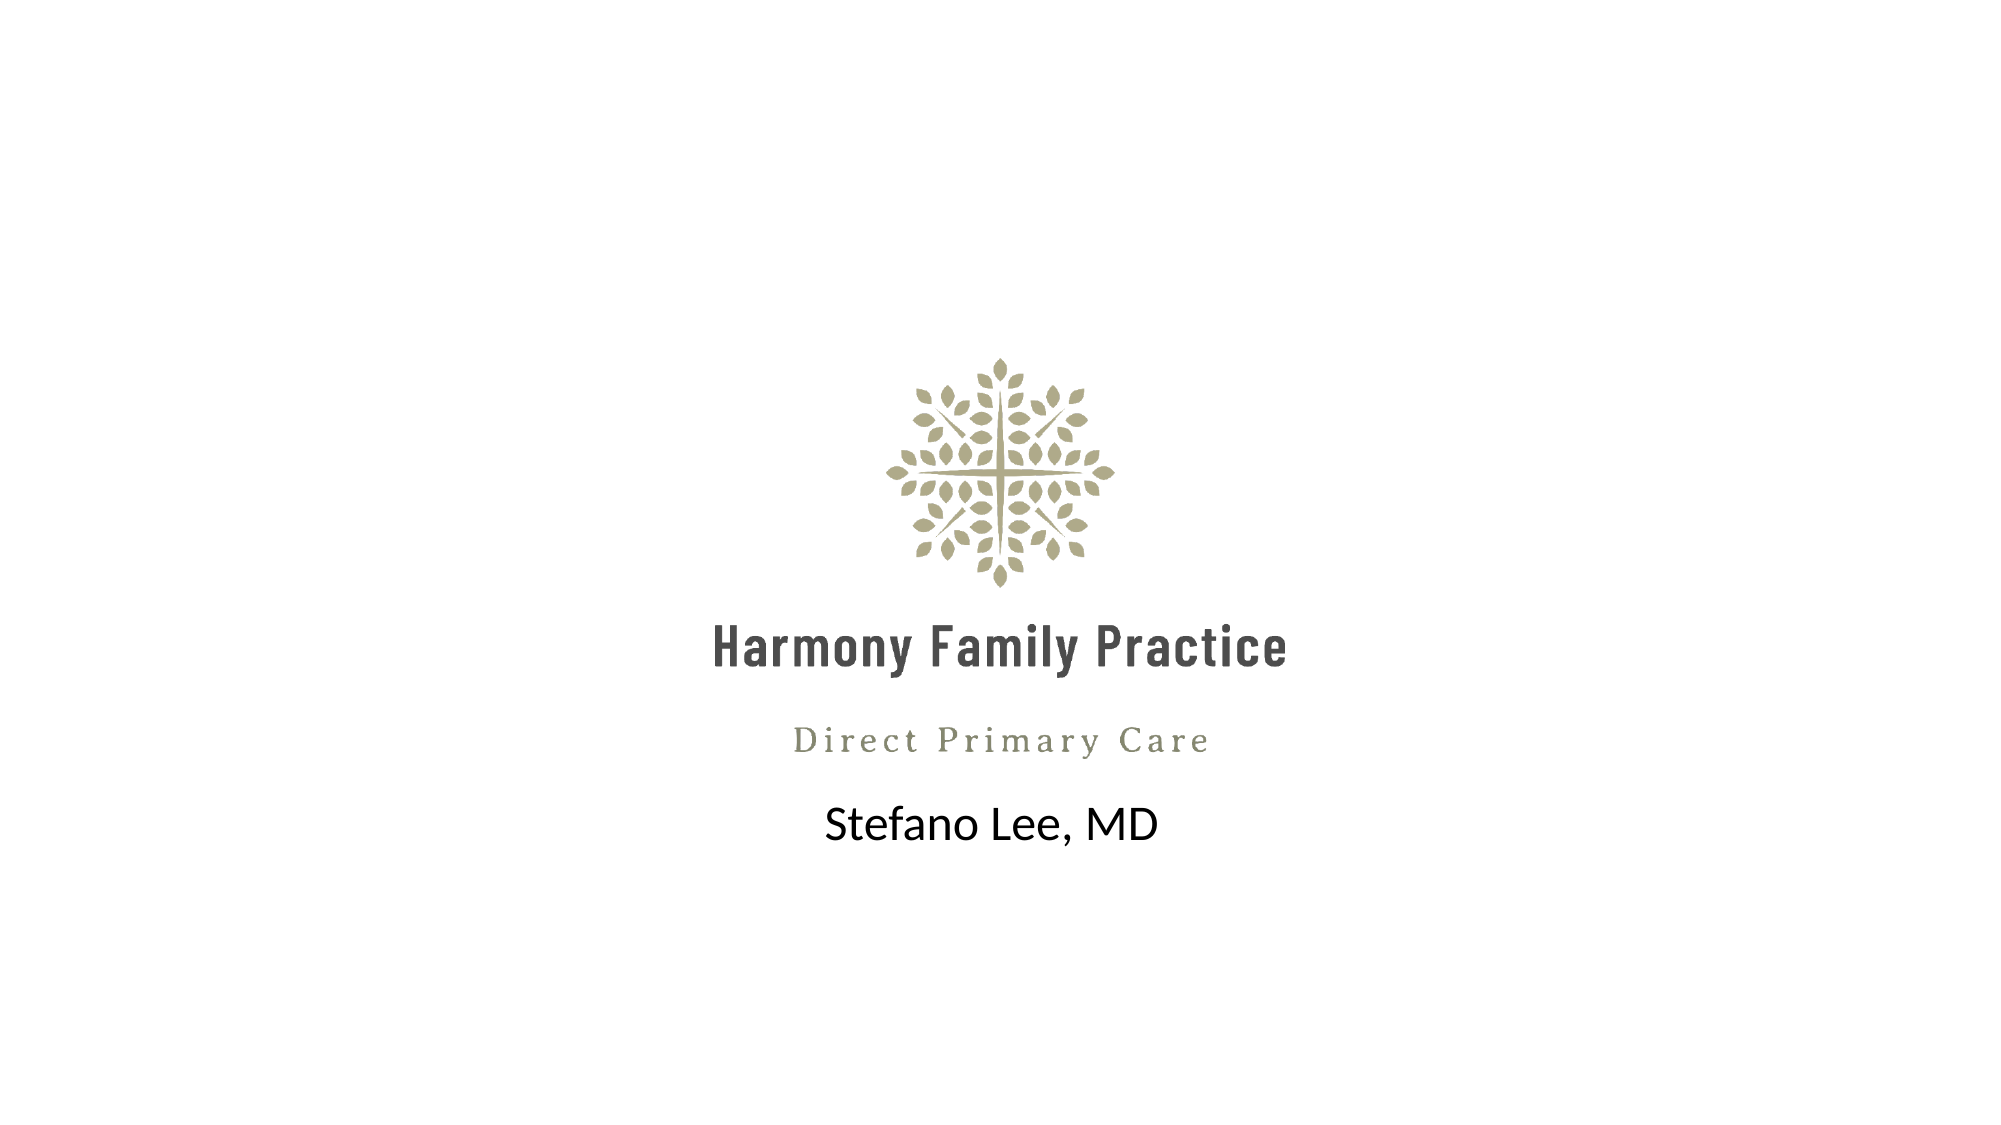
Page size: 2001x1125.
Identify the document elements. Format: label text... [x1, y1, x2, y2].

subtitle Stefano Lee, MD [241, 789, 1742, 942]
picture [715, 358, 1285, 765]
